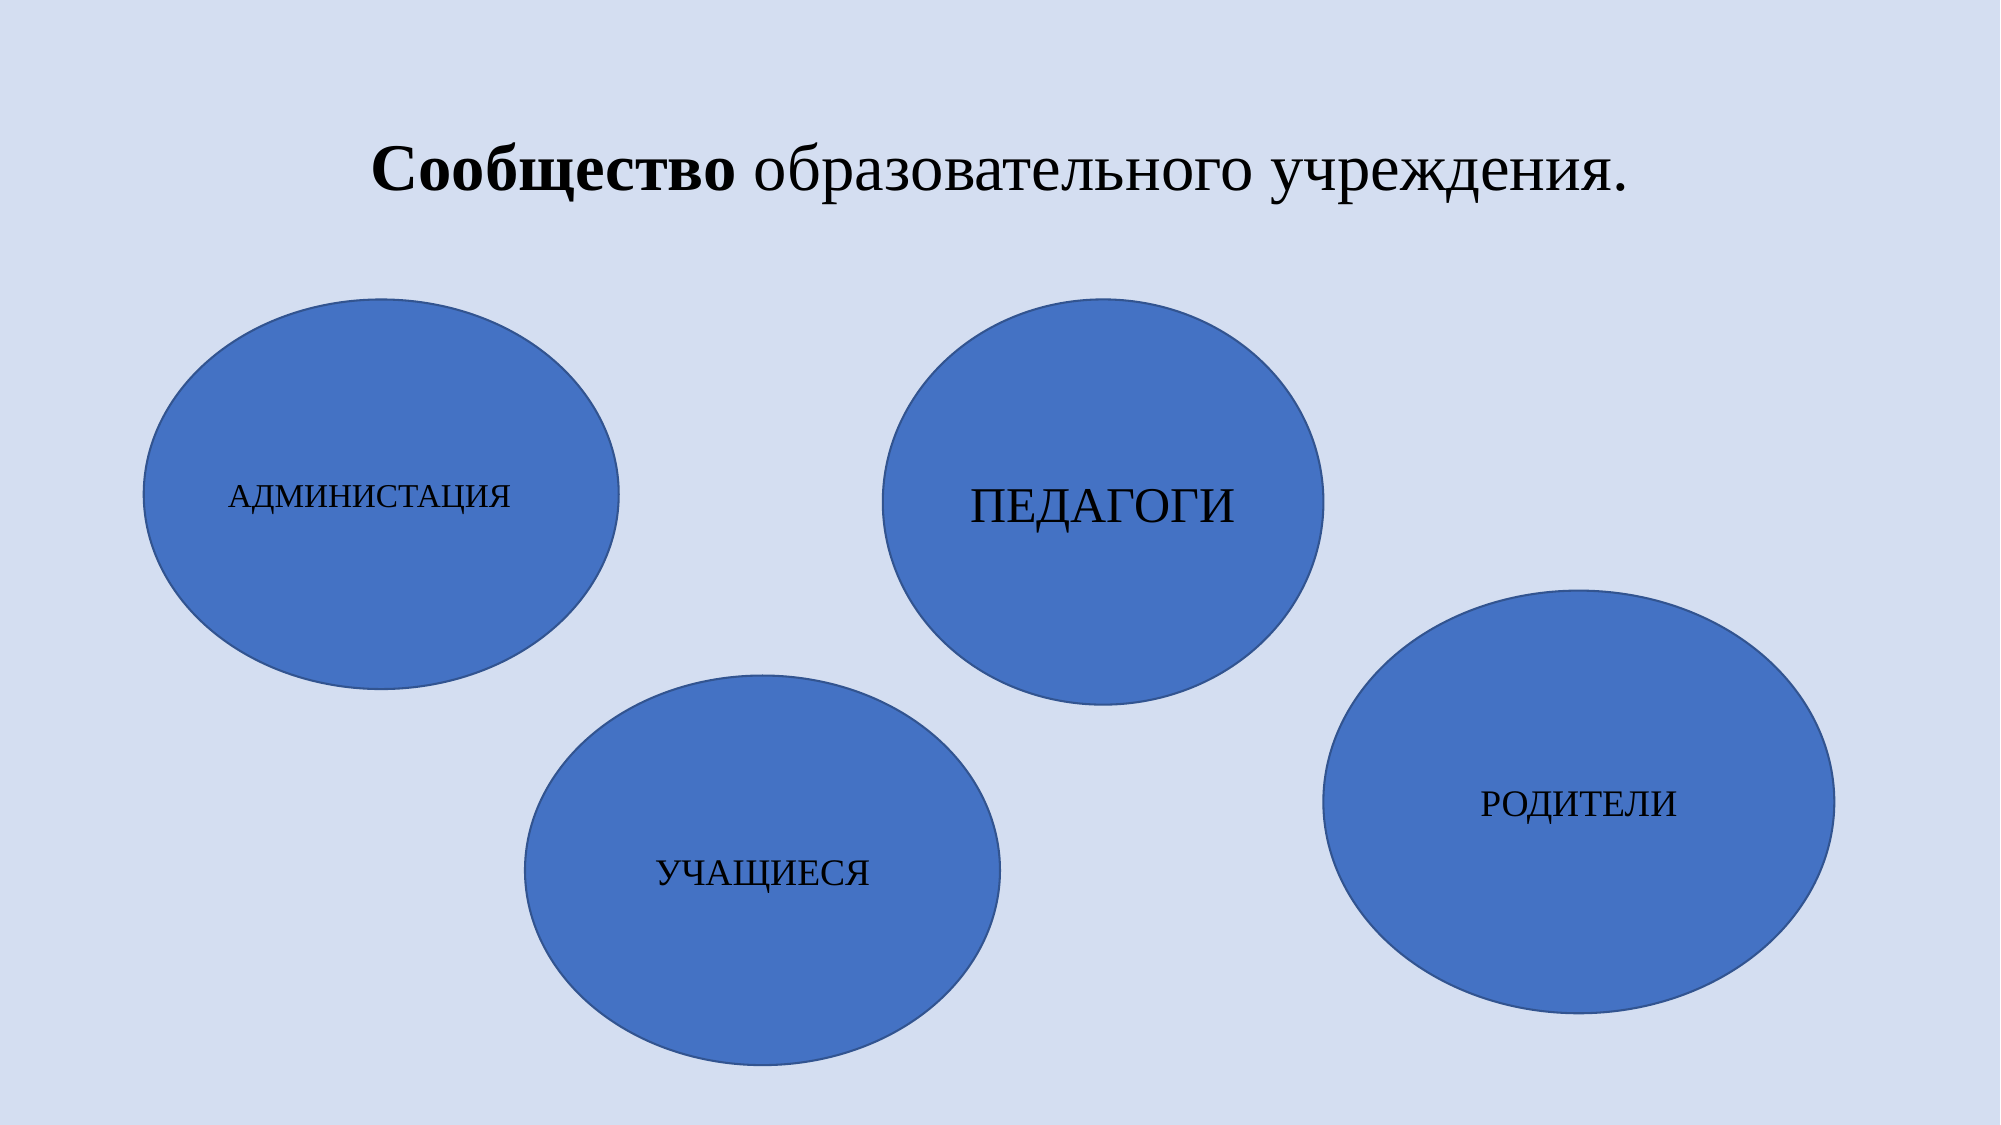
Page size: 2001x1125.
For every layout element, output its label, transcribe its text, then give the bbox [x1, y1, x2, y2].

text_box УЧАЩИЕСЯ [523, 674, 1002, 1067]
text_box РОДИТЕЛИ [1322, 589, 1836, 1015]
text_box АДМИНИСТАЦИЯ [142, 298, 620, 691]
text_box ПЕДАГОГИ [881, 298, 1325, 706]
title Сообщество образовательного учреждения. [137, 59, 1863, 278]
